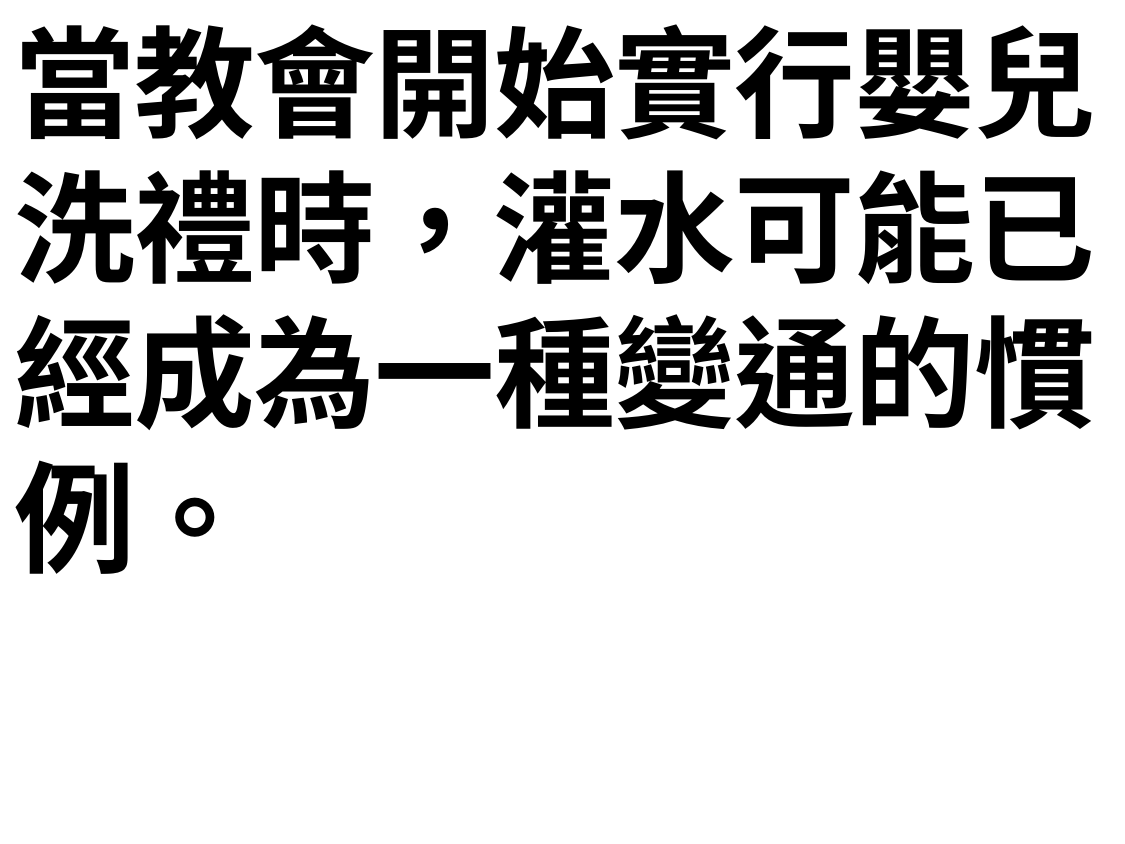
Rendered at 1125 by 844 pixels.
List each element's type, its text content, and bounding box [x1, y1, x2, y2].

text_box 當教會開始實行嬰兒洗禮時，灌水可能已經成為一種變通的慣例。 [0, 0, 1125, 735]
